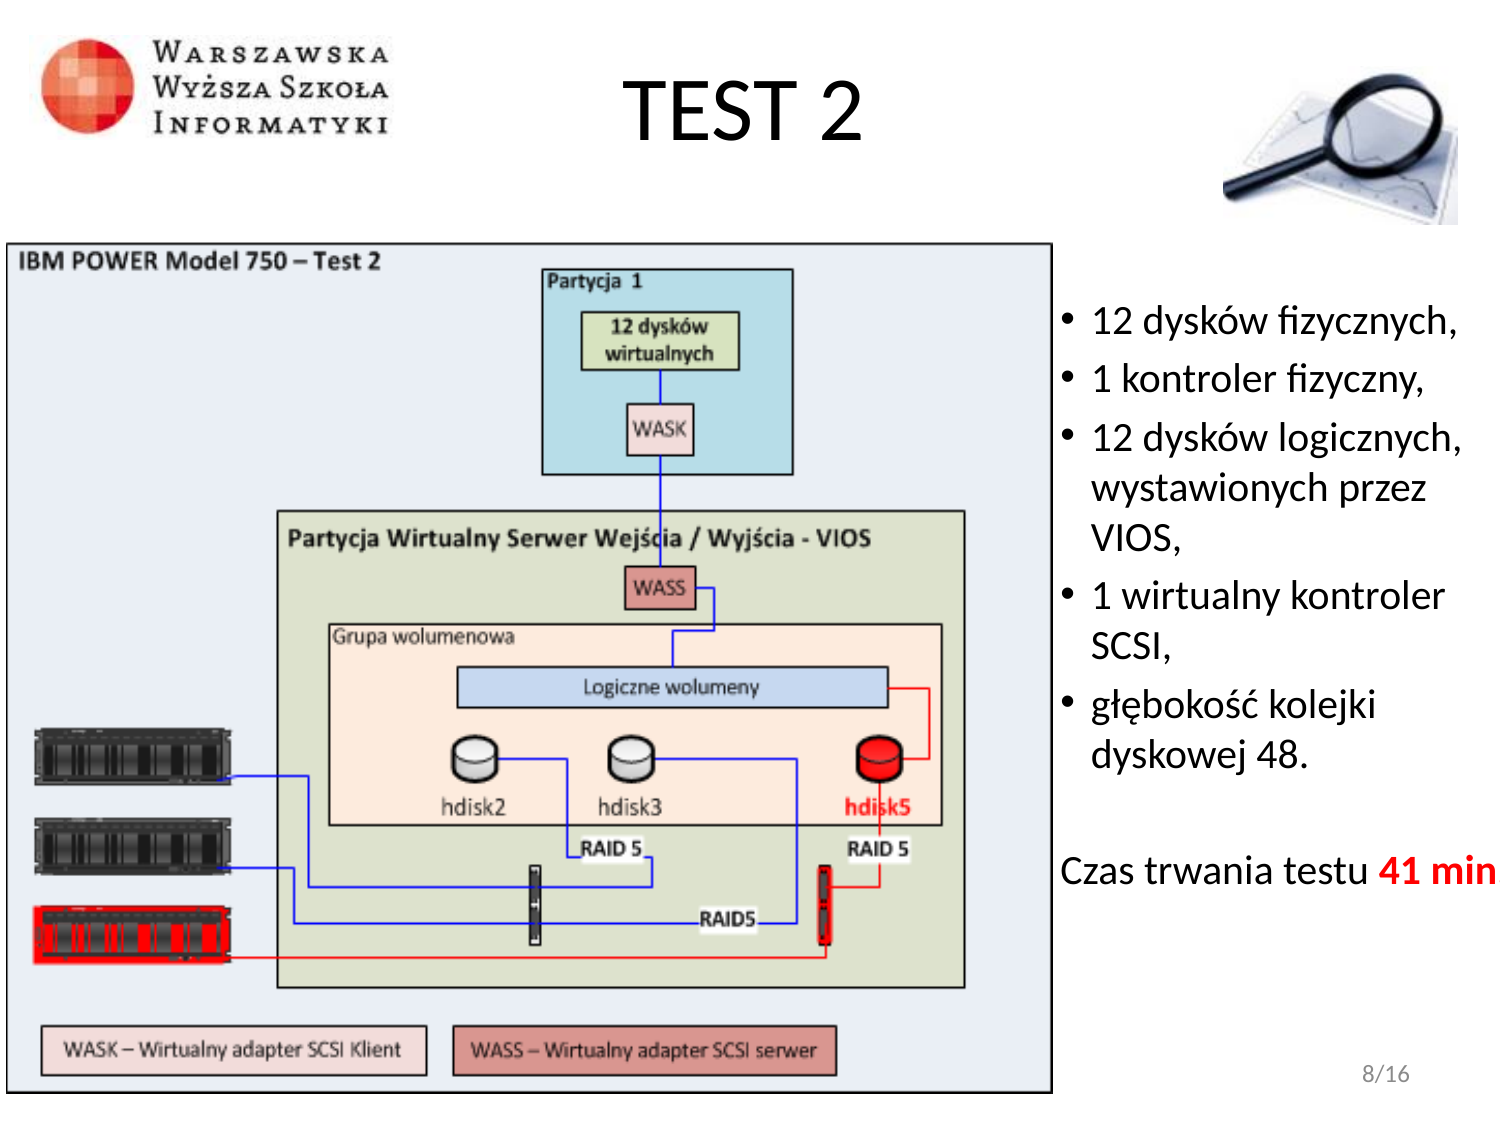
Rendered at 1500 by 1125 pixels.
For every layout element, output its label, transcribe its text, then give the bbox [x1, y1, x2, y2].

picture [29, 35, 396, 140]
text_box TEST 2 [466, 35, 1022, 173]
picture [6, 239, 1053, 1095]
list 12 dysków fizycznych, 1 kontroler fizyczny, 12 dysków logicznych, wystawionych przez VIOS, 1 wirtualny kontroler SCSI, głębokość kolejki dyskowej 48. Czas trwania testu 41 min. [1057, 285, 1500, 965]
slide_number 8/16 [1074, 1042, 1425, 1103]
picture [1223, 66, 1459, 225]
